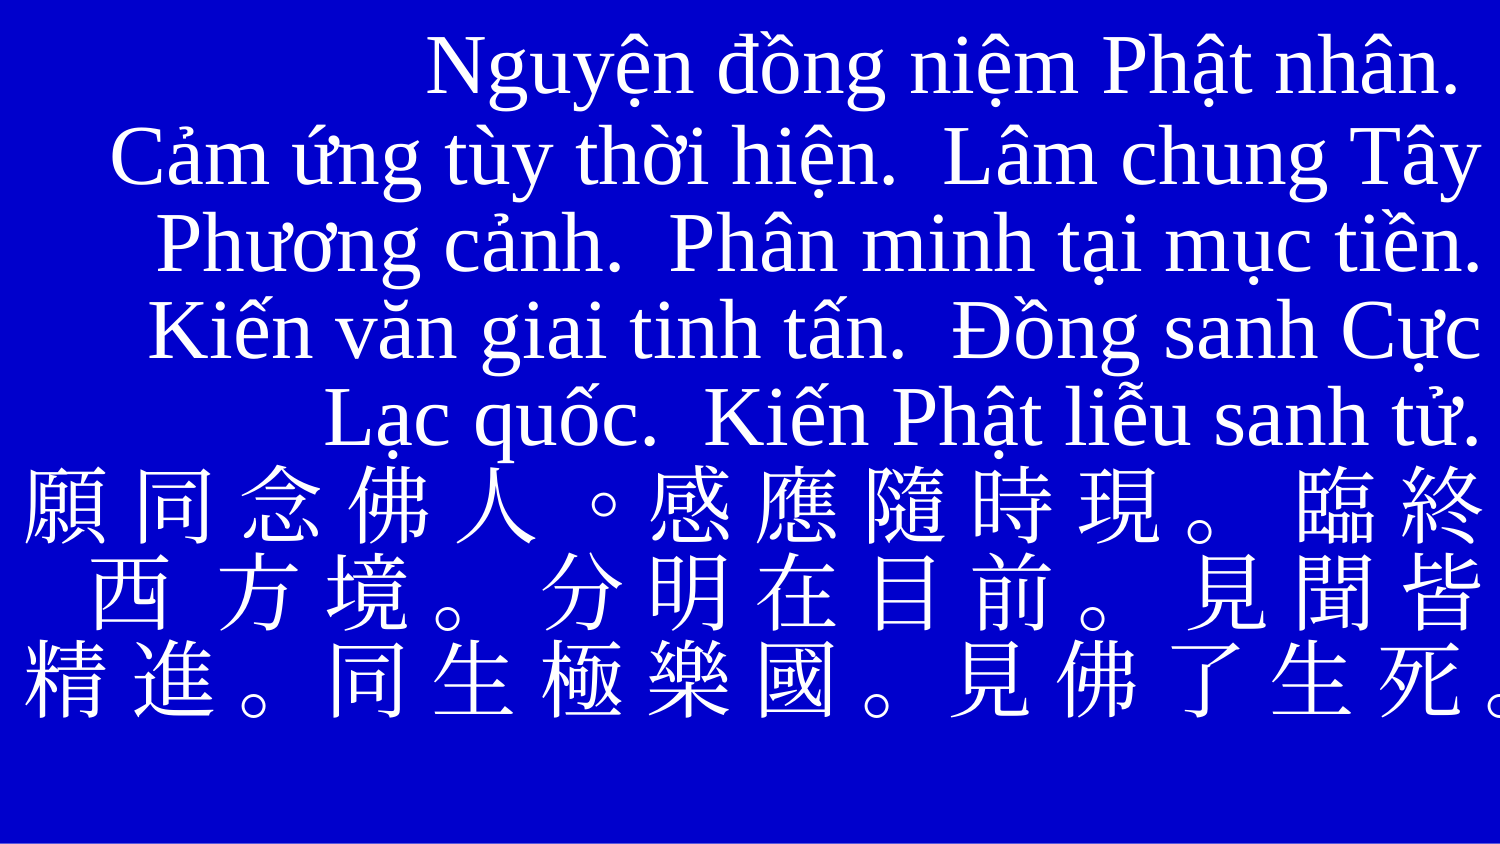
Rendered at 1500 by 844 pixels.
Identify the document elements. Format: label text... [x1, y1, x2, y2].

list Nguyện đồng niệm Phật nhân. Cảm ứng tùy thời hiện. Lâm chung Tây Phương cảnh. Phân minh tại mục tiền. Kiến văn giai tinh tấn. Đồng sanh Cực Lạc quốc. Kiến Phật liễu sanh tử. 願 同 念 佛 人 。感 應 隨 時 現 。 臨 終 西 方 境 。 分 明 在 目 前 。 見 聞 皆 精 進 。同 生 極 樂 國 。見 佛 了 生 死 。 [0, 0, 1500, 844]
